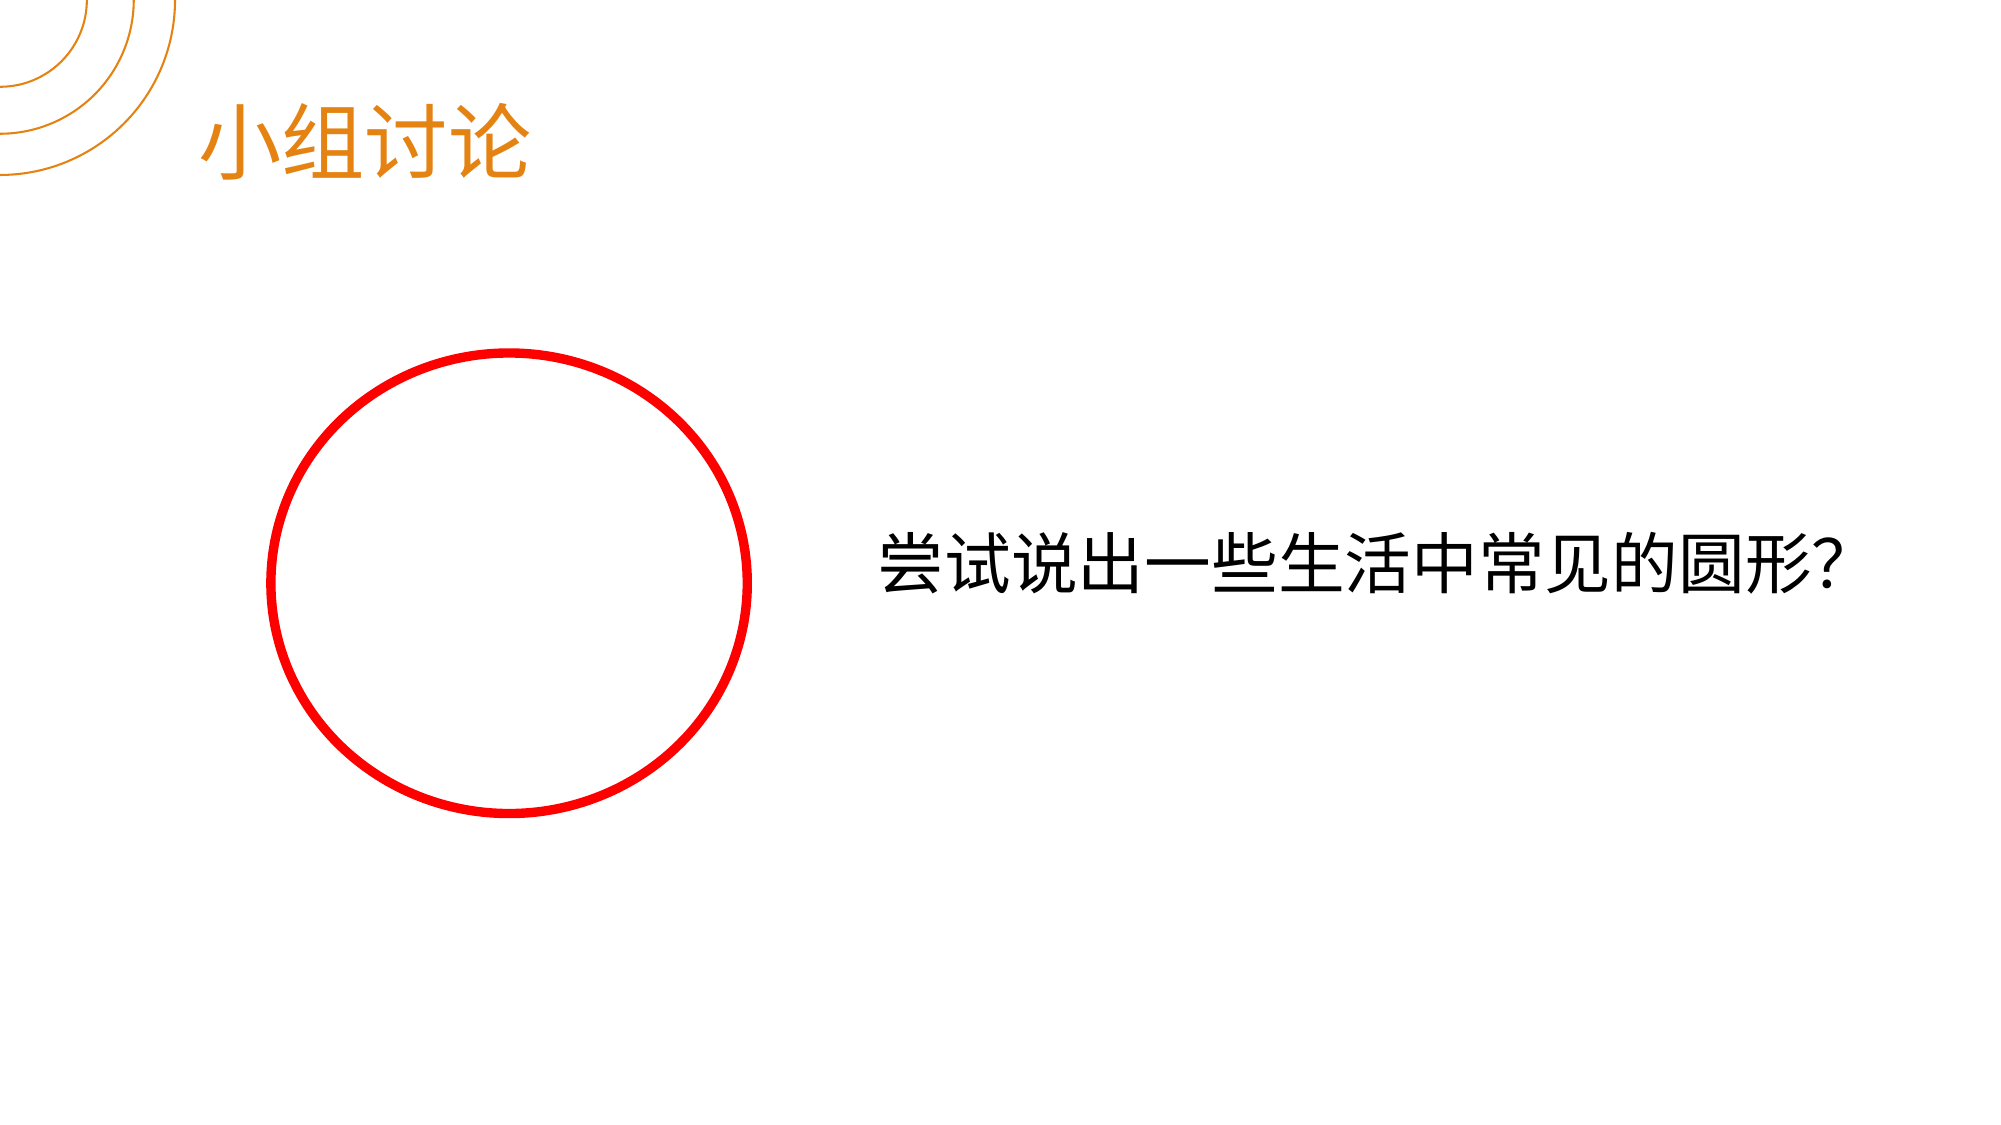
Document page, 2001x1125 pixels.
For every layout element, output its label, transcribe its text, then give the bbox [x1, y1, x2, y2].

text_box 小组讨论 [183, 82, 1000, 198]
text_box [269, 351, 749, 815]
text_box 尝试说出一些生活中常见的圆形？ [862, 514, 2000, 610]
